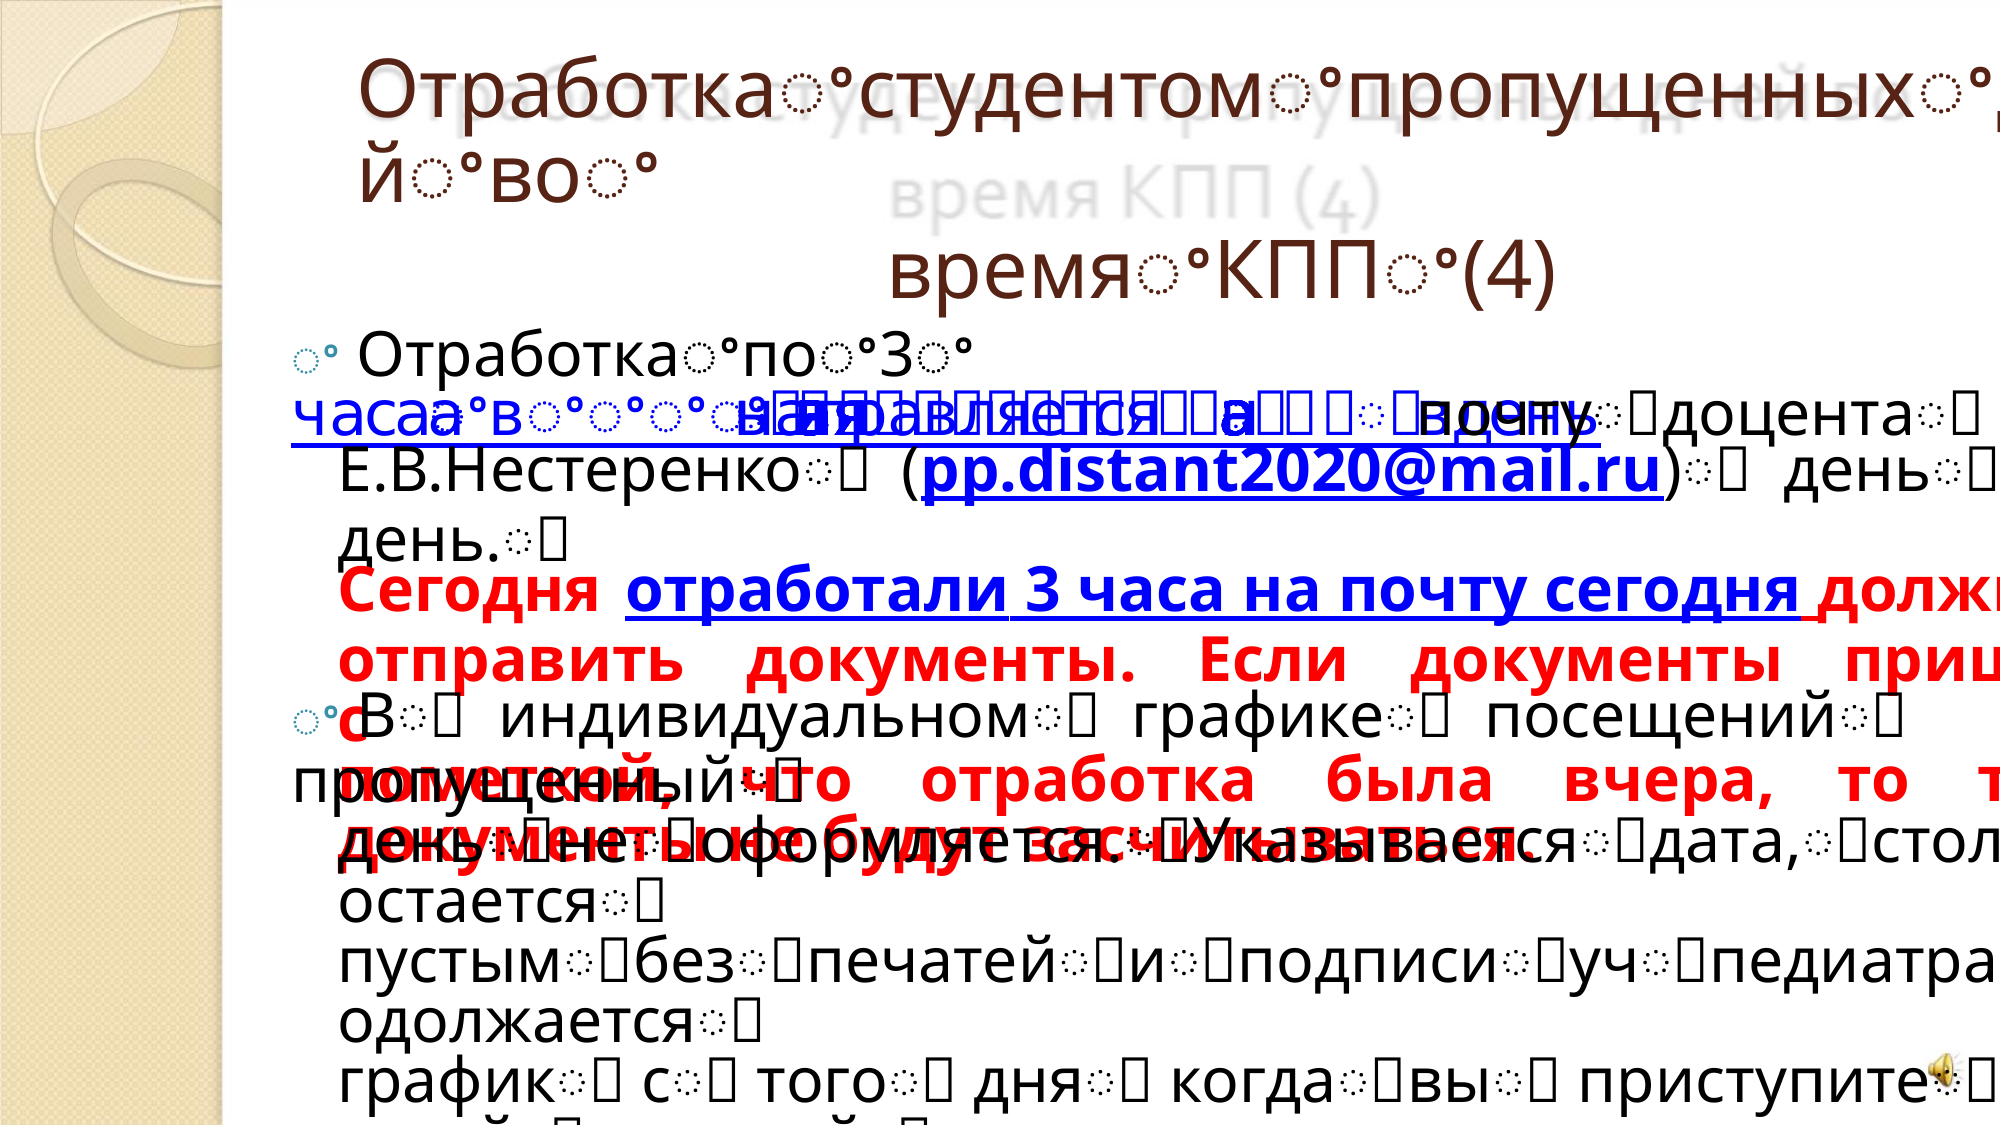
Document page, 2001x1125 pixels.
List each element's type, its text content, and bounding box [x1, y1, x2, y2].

text_box ꢀ Вꢀ индивидуальномꢀ графикеꢀ посещенийꢀ пропущенныйꢀ деньꢀнеꢀоформляется.ꢀУказываетсяꢀдата,ꢀстолбецꢀостаетсяꢀ пустымꢀбезꢀпечатейꢀиꢀподписиꢀучꢀпедиатра.ꢀПродолжаетсяꢀ графикꢀ сꢀ тогоꢀ дняꢀ когдаꢀвыꢀ приступитеꢀ кꢀ своейꢀ текущейꢀ работеꢀсогласноꢀрасписанияꢀКППꢀотꢀдеканата.ꢀ [290, 684, 2000, 1125]
text_box [0, 0, 2000, 1125]
text_box Отработкаꢀстудентомꢀпропущенныхꢀднейꢀвоꢀ времяꢀКППꢀ(4) ꢀ Отработкаꢀпоꢀ3ꢀчасаꢀвꢀденьꢀнаправляетсяꢀнаꢀпочтуꢀдоцентаꢀ Е.В.Нестеренкоꢀ (pp.distant2020@mail.ru)ꢀ деньꢀ вꢀ день.ꢀ Сегодня отработали 3 часа на почту сегодня должны и отправить документы. Если документы пришли с пометкой, что отработка была вчера, то такие документы не будут засчитываться. [290, 49, 2000, 684]
